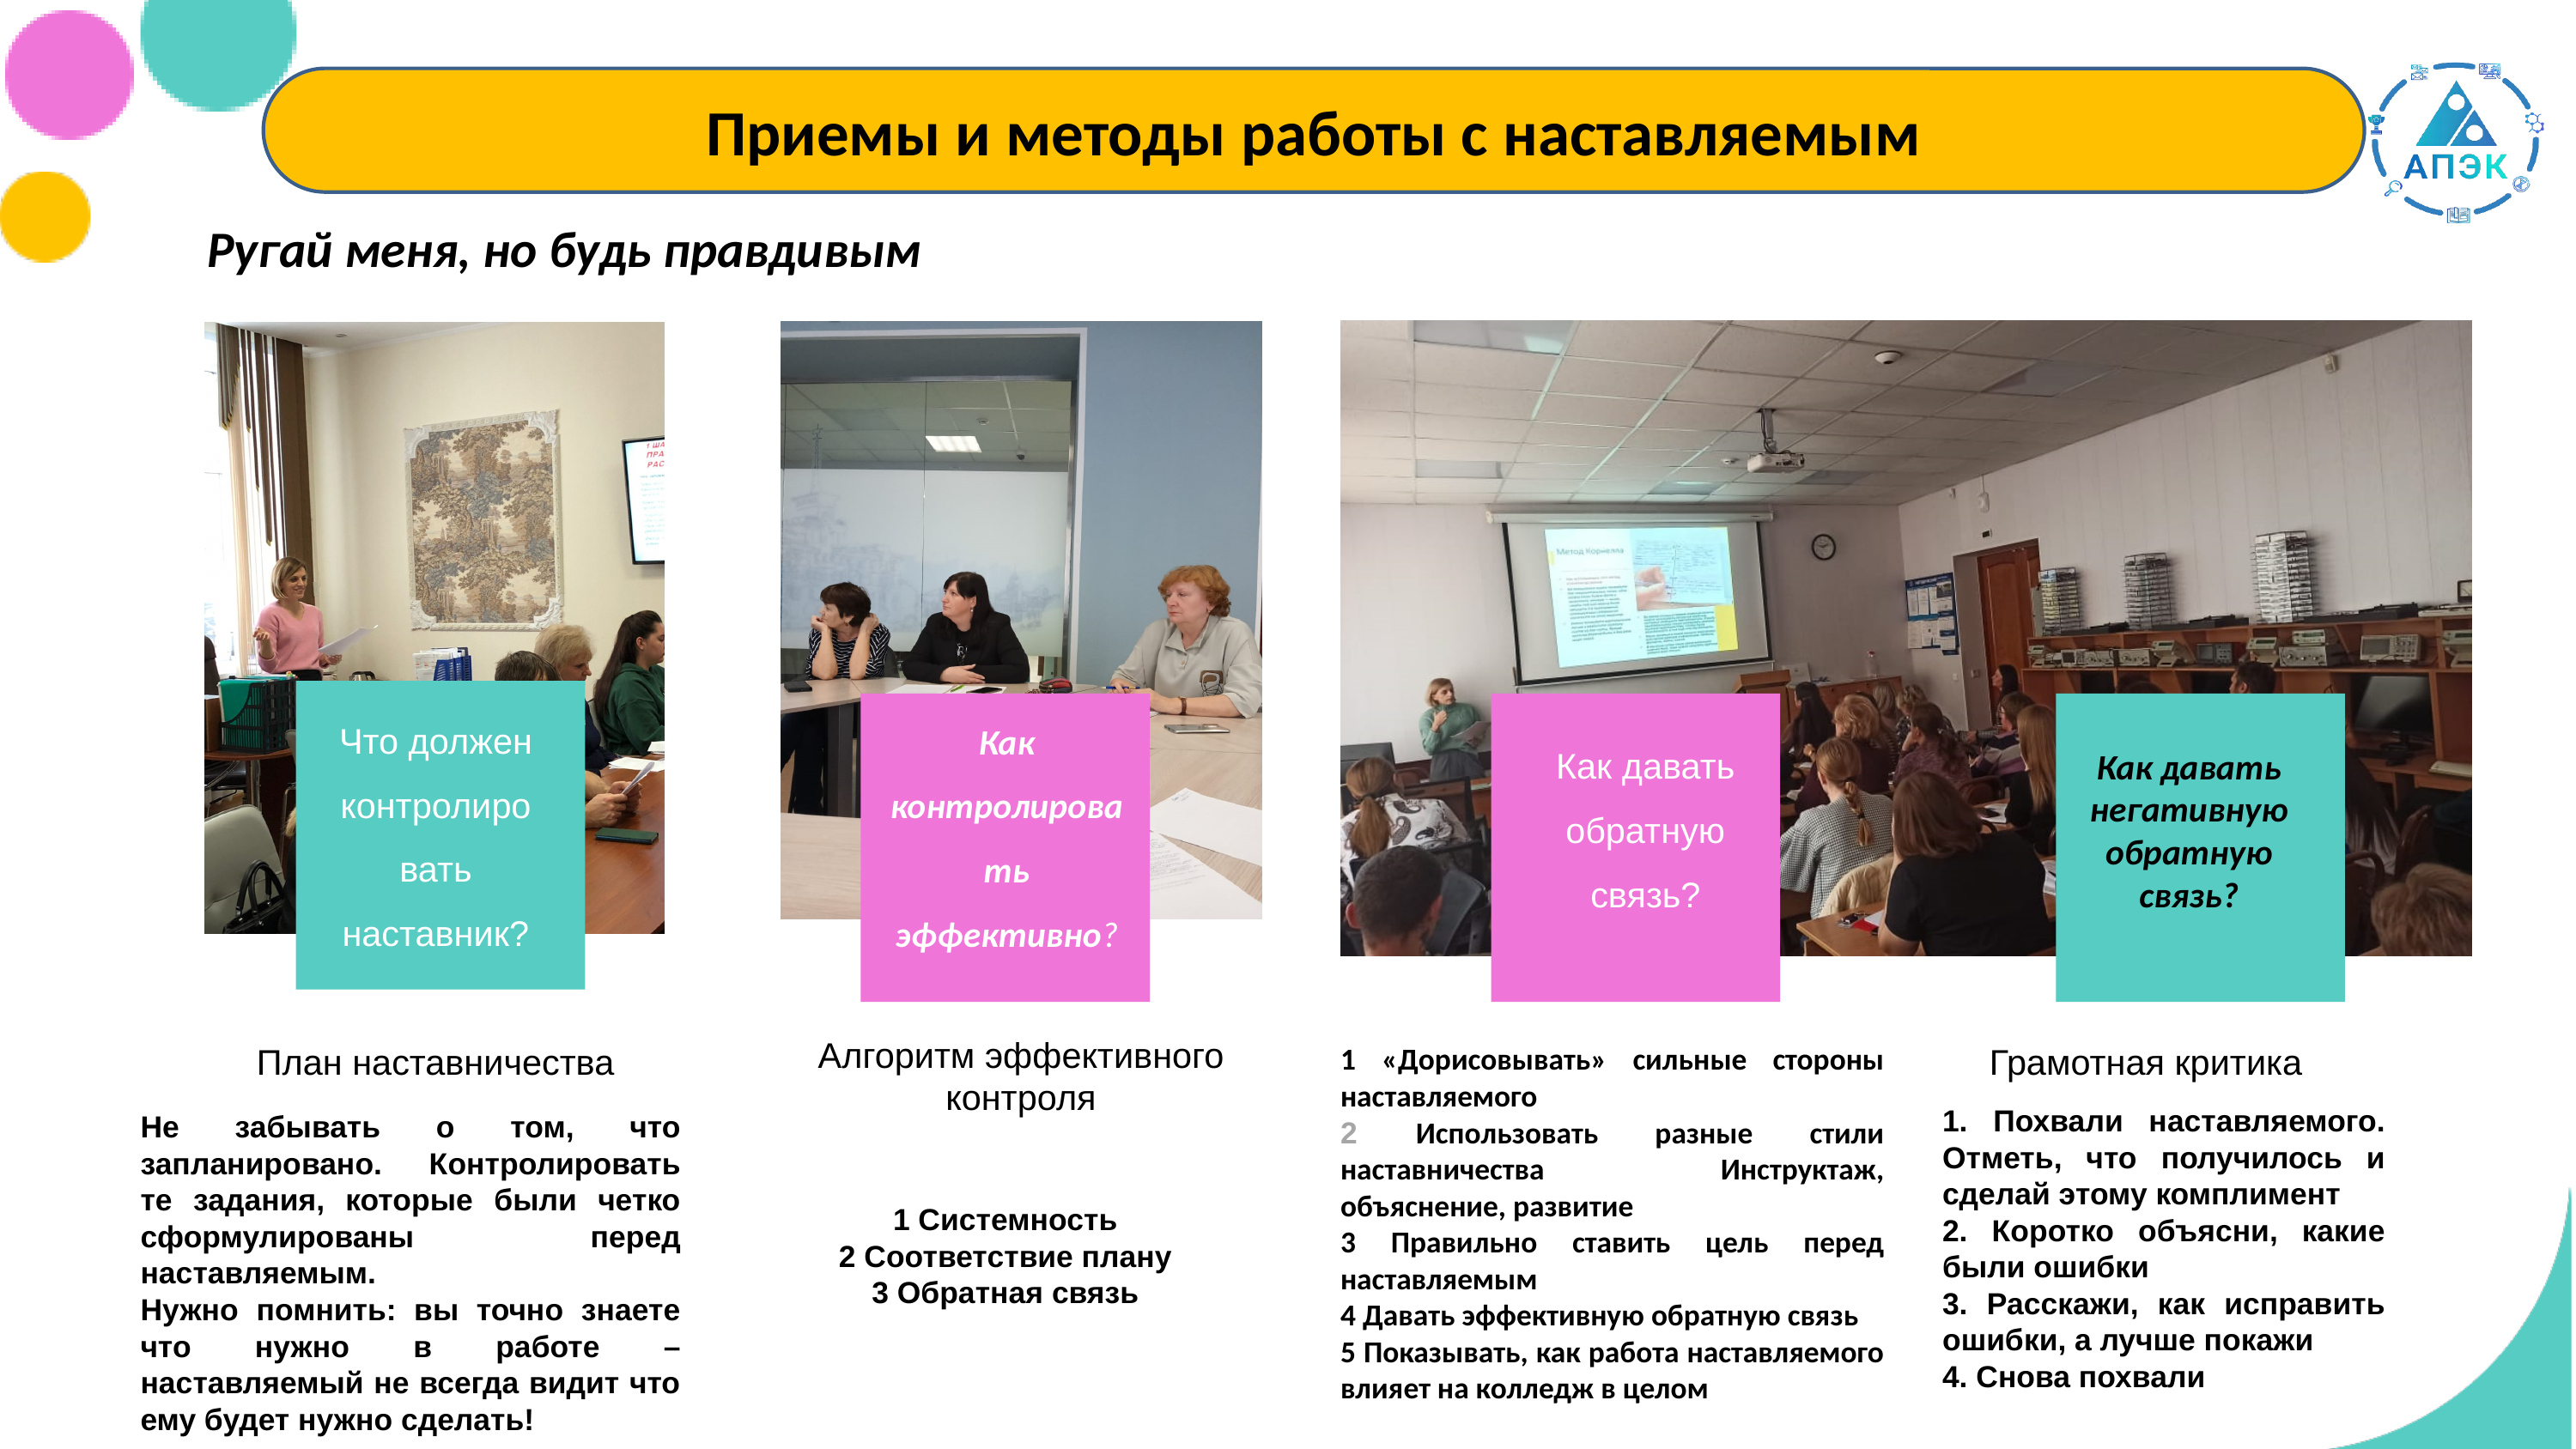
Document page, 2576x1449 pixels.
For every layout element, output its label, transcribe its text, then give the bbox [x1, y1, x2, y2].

text_box [860, 926, 1151, 1003]
text_box Что должен контролировать наставник? [334, 942, 538, 954]
text_box Алгоритм эффективного контроля [786, 1032, 1256, 1119]
text_box 1 «Дорисовывать» сильные стороны наставляемого 2 Использовать разные стили наставничества Инструктаж, объяснение, развитие 3 Правильно ставить цель перед наставляемым 4 Давать эффективную обратную связь 5 Показывать, как работа наставляемого влияет на колледж в целом [1340, 1040, 1885, 1406]
picture [2339, 39, 2572, 256]
text_box [2056, 963, 2345, 1003]
picture [1340, 319, 2472, 956]
text_box [140, 0, 297, 112]
text_box Грамотная критика [1927, 1040, 2365, 1083]
picture [204, 322, 665, 935]
text_box [0, 172, 91, 264]
picture [781, 321, 1262, 919]
text_box План наставничества [217, 1040, 654, 1083]
text_box [1491, 963, 1781, 1003]
text_box [2304, 1187, 2572, 1449]
text_box Как контролировать эффективно? [884, 926, 1130, 955]
text_box Ругай меня, но будь правдивым [207, 215, 929, 277]
text_box Приемы и методы работы с наставляемым [261, 66, 2335, 194]
text_box [295, 942, 586, 990]
text_box 1 Системность 2 Соответствие плану 3 Обратная связь [763, 1193, 1248, 1316]
text_box 1. Похвали наставляемого. Отметь, что получилось и сделай этому комплимент 2. Коротко объясни, какие были ошибки 3. Расскажи, как исправить ошибки, а лучше покажи 4. Снова похвали [1941, 1100, 2385, 1394]
text_box Не забывать о том, что запланировано. Контролировать те задания, которые были четко сформулированы перед наставляемым. Нужно помнить: вы точно знаете что нужно в работе – наставляемый не всегда видит что ему будет нужно сделать! [140, 1107, 681, 1437]
text_box [5, 10, 134, 140]
